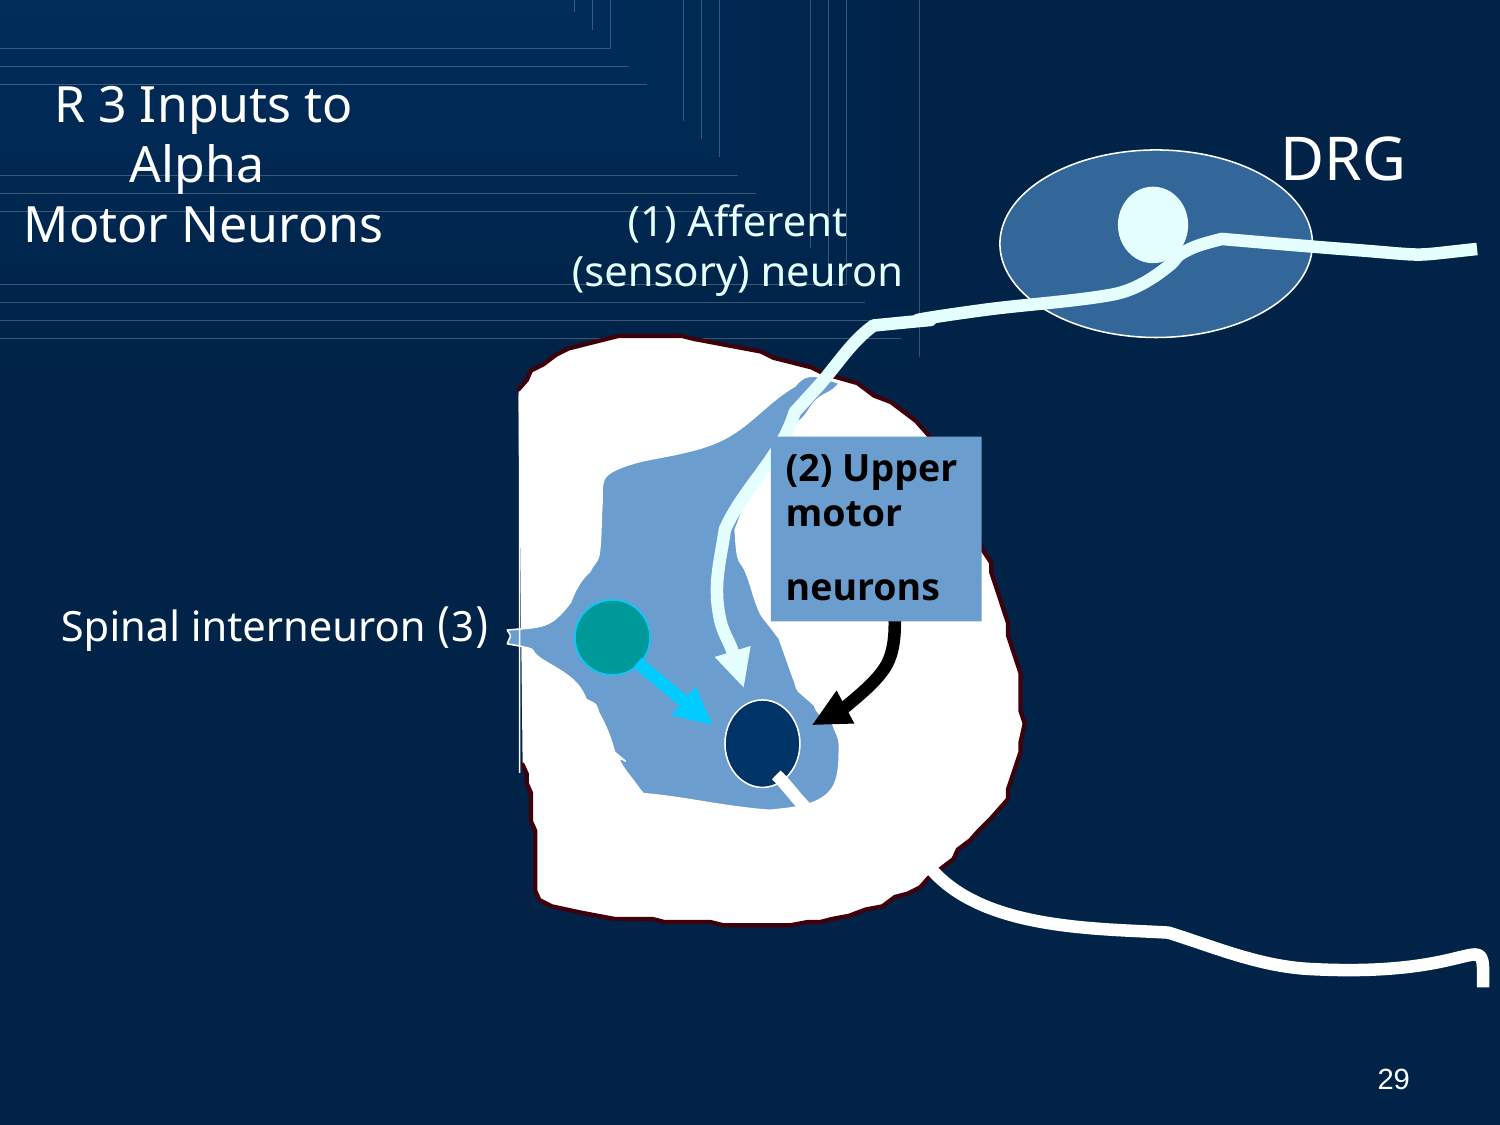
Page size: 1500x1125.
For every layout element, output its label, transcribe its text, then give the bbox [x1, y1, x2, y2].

title R 3 Inputs to Alpha Motor Neurons [0, 0, 408, 325]
text_box [1034, 149, 1224, 185]
text_box DRG [1224, 74, 1463, 185]
text_box [550, 446, 707, 677]
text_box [574, 599, 713, 726]
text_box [712, 187, 1478, 688]
slide_number 29 [1074, 1024, 1426, 1103]
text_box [724, 699, 1488, 988]
text_box [609, 697, 724, 805]
text_box (3) Spinal interneuron [0, 525, 550, 725]
text_box (1) Afferent (sensory) neuron [537, 187, 710, 303]
text_box [522, 665, 719, 925]
text_box [518, 335, 707, 621]
